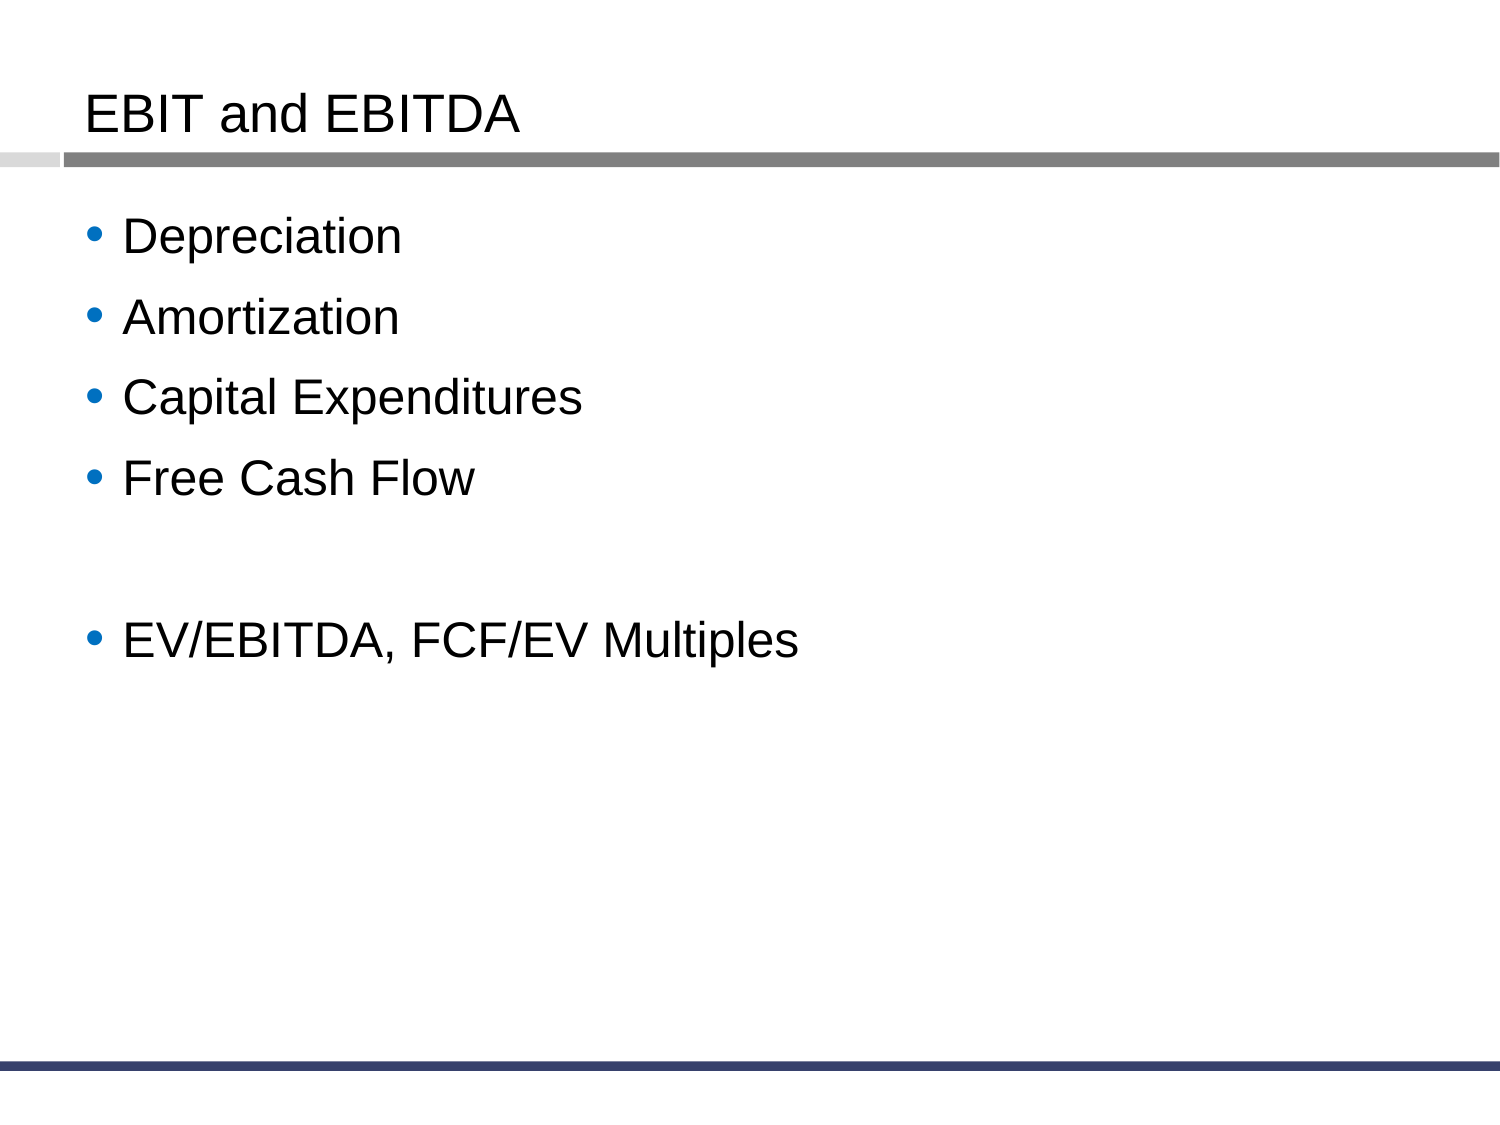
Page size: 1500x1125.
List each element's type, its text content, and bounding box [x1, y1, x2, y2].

list Depreciation Amortization Capital Expenditures Free Cash Flow EV/EBITDA, FCF/EV Multiples [70, 195, 1429, 1034]
text_box [0, 1061, 1500, 1071]
text_box EBIT and EBITDA [70, 73, 1429, 150]
